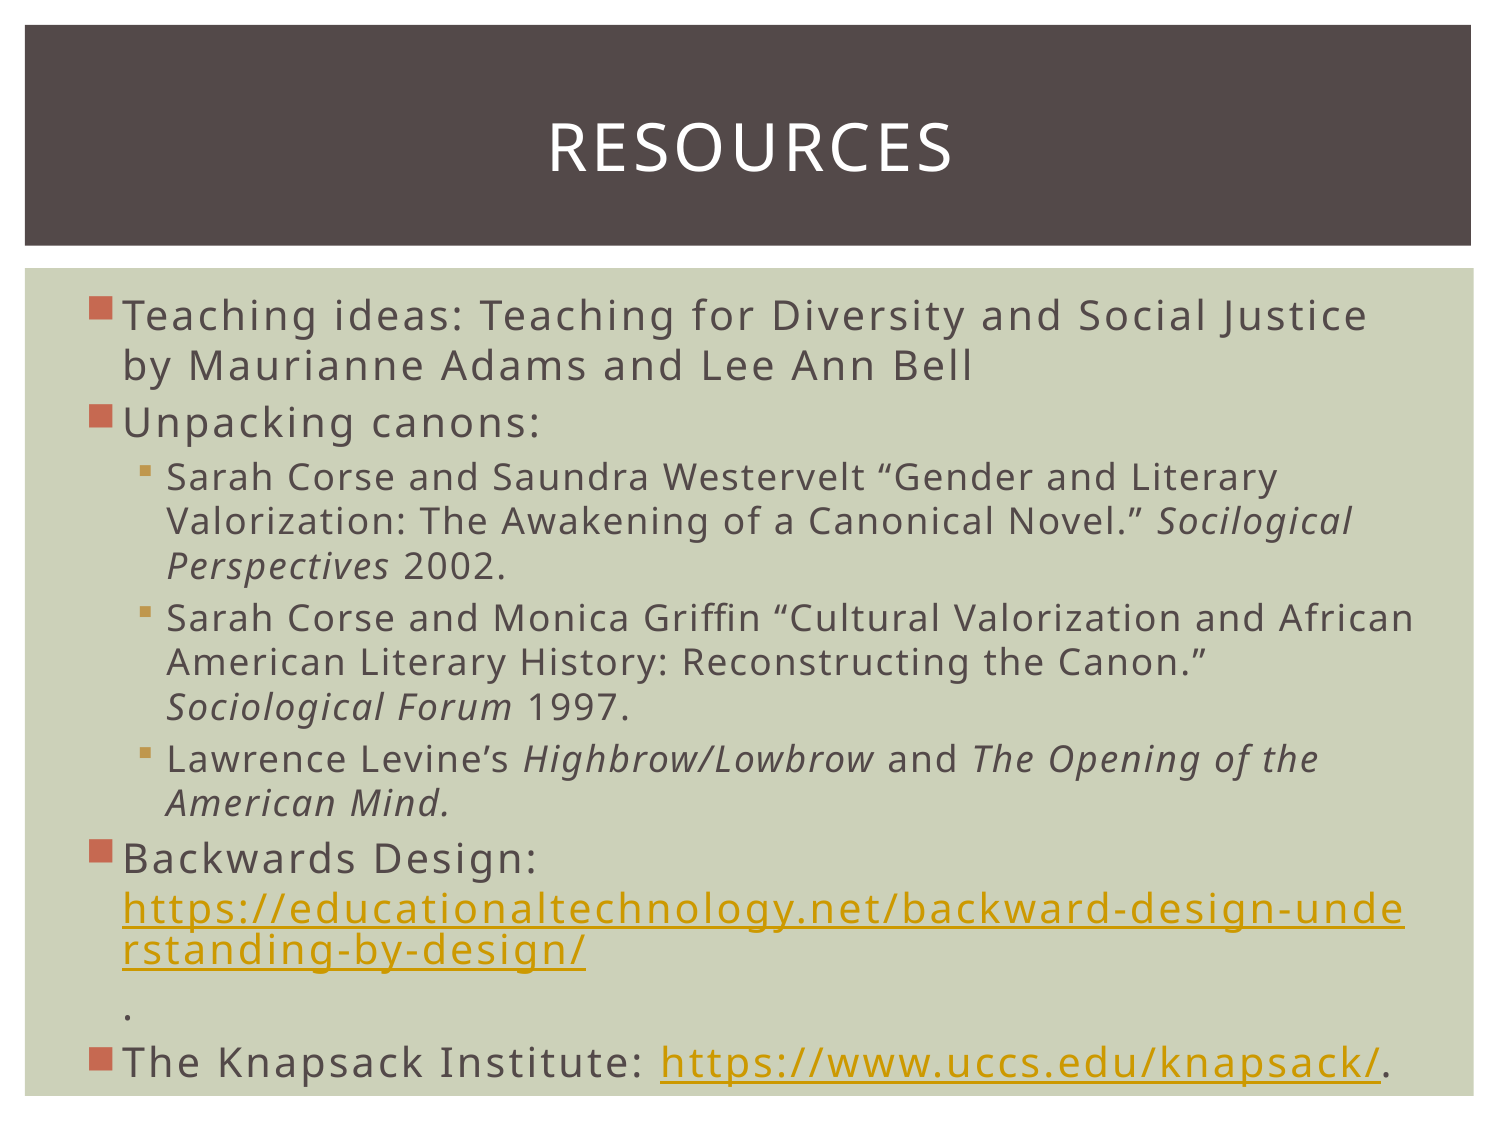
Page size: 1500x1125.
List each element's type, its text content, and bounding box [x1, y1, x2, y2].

list Teaching ideas: Teaching for Diversity and Social Justice by Maurianne Adams and Lee Ann Bell Unpacking canons: Sarah Corse and Saundra Westervelt “Gender and Literary Valorization: The Awakening of a Canonical Novel.” Socilogical Perspectives 2002. Sarah Corse and Monica Griffin “Cultural Valorization and African American Literary History: Reconstructing the Canon.” Sociological Forum 1997. Lawrence Levine’s Highbrow/Lowbrow and The Opening of the American Mind. Backwards Design: https://educationaltechnology.net/backward-design-understanding-by-design/. The Knapsack Institute: https://www.uccs.edu/knapsack/. [62, 281, 1442, 1063]
title Resources [62, 58, 1438, 232]
